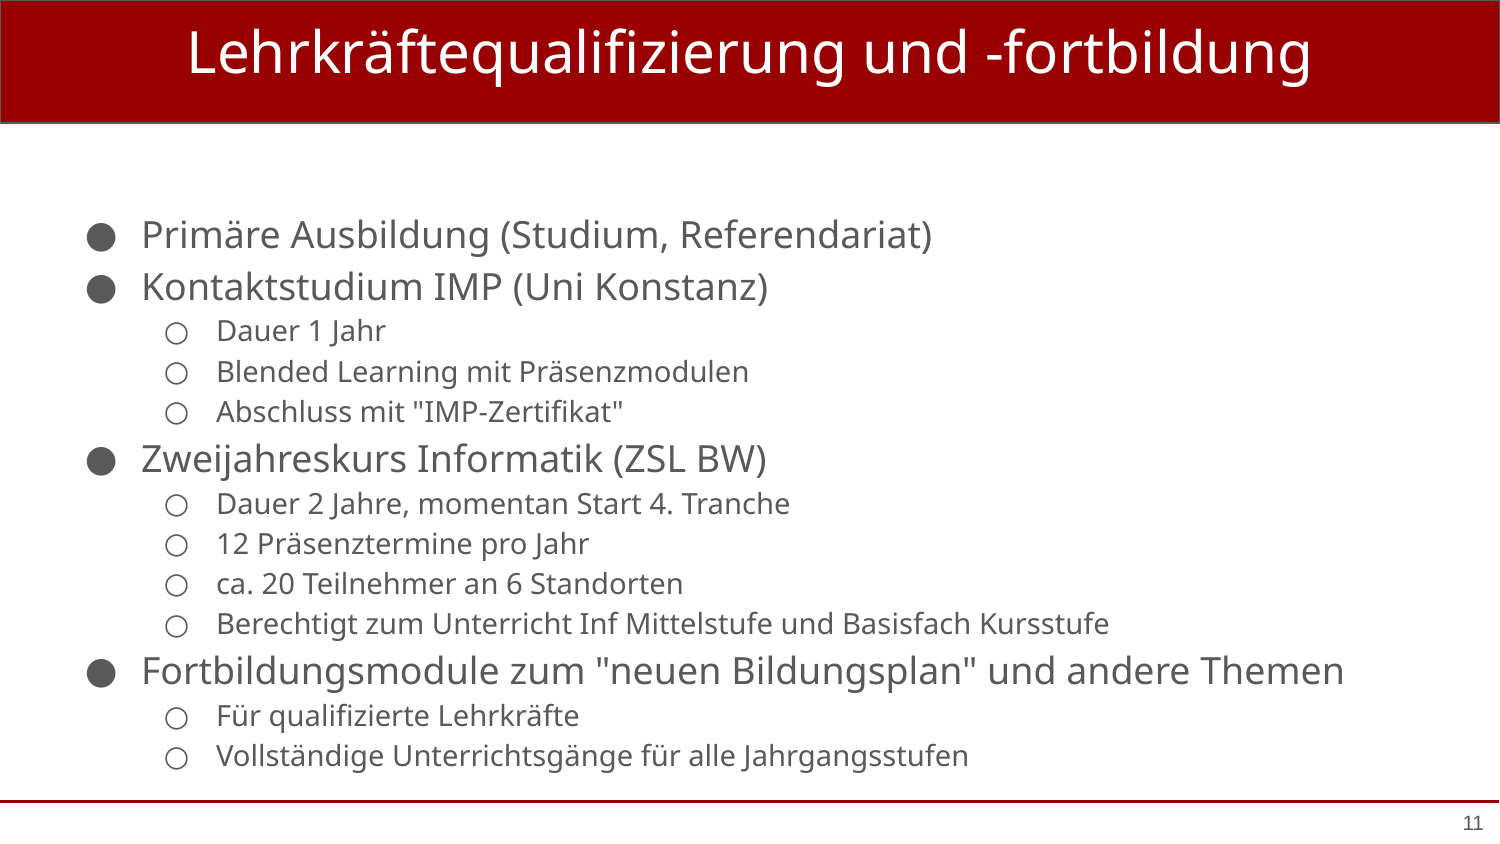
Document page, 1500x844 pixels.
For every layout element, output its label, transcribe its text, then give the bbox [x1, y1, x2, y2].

list Primäre Ausbildung (Studium, Referendariat) Kontaktstudium IMP (Uni Konstanz) Dauer 1 Jahr Blended Learning mit Präsenzmodulen Abschluss mit "IMP-Zertifikat" Zweijahreskurs Informatik (ZSL BW) Dauer 2 Jahre, momentan Start 4. Tranche 12 Präsenztermine pro Jahr ca. 20 Teilnehmer an 6 Standorten Berechtigt zum Unterricht Inf Mittelstufe und Basisfach Kursstufe Fortbildungsmodule zum "neuen Bildungsplan" und andere Themen Für qualifizierte Lehrkräfte Vollständige Unterrichtsgänge für alle Jahrgangsstufen [51, 189, 1449, 793]
title Lehrkräftequalifizierung und -fortbildung [0, 0, 1500, 123]
slide_number 11 [1389, 801, 1499, 844]
